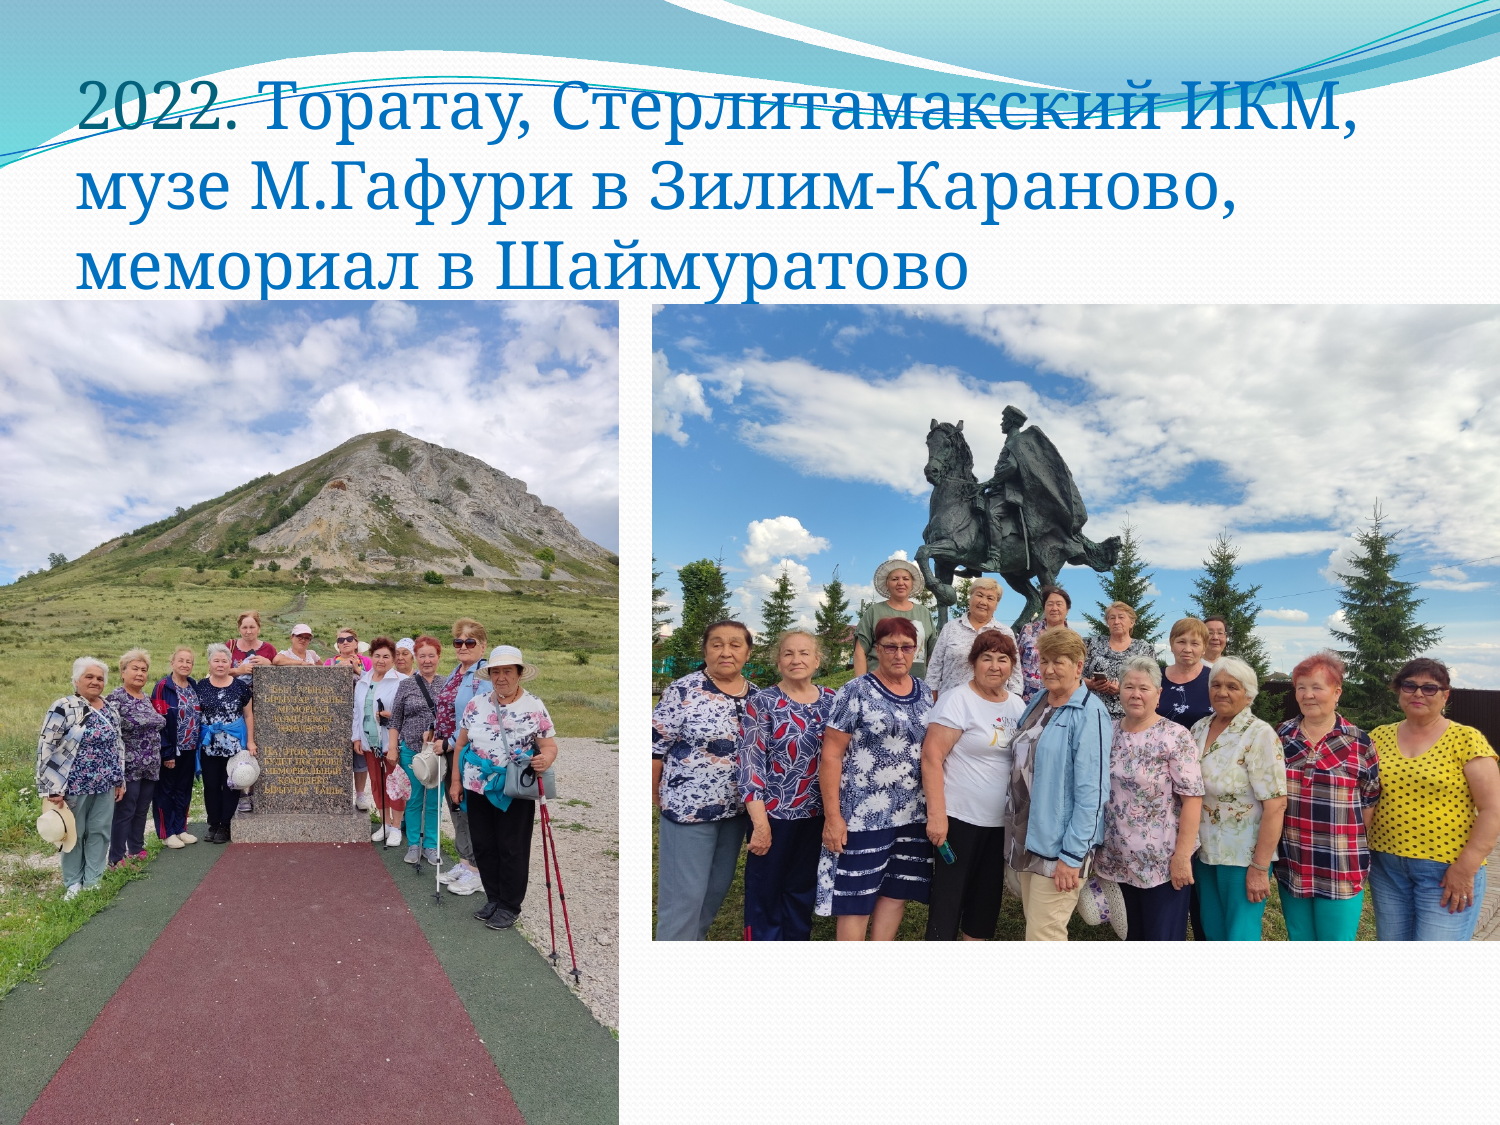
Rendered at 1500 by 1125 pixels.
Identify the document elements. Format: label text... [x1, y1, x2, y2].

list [0, 300, 619, 1125]
title 2022. Торатау, Стерлитамакский ИКМ, музе М.Гафури в Зилим-Караново, мемориал в Шаймуратово [75, 115, 1425, 303]
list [651, 304, 1500, 941]
